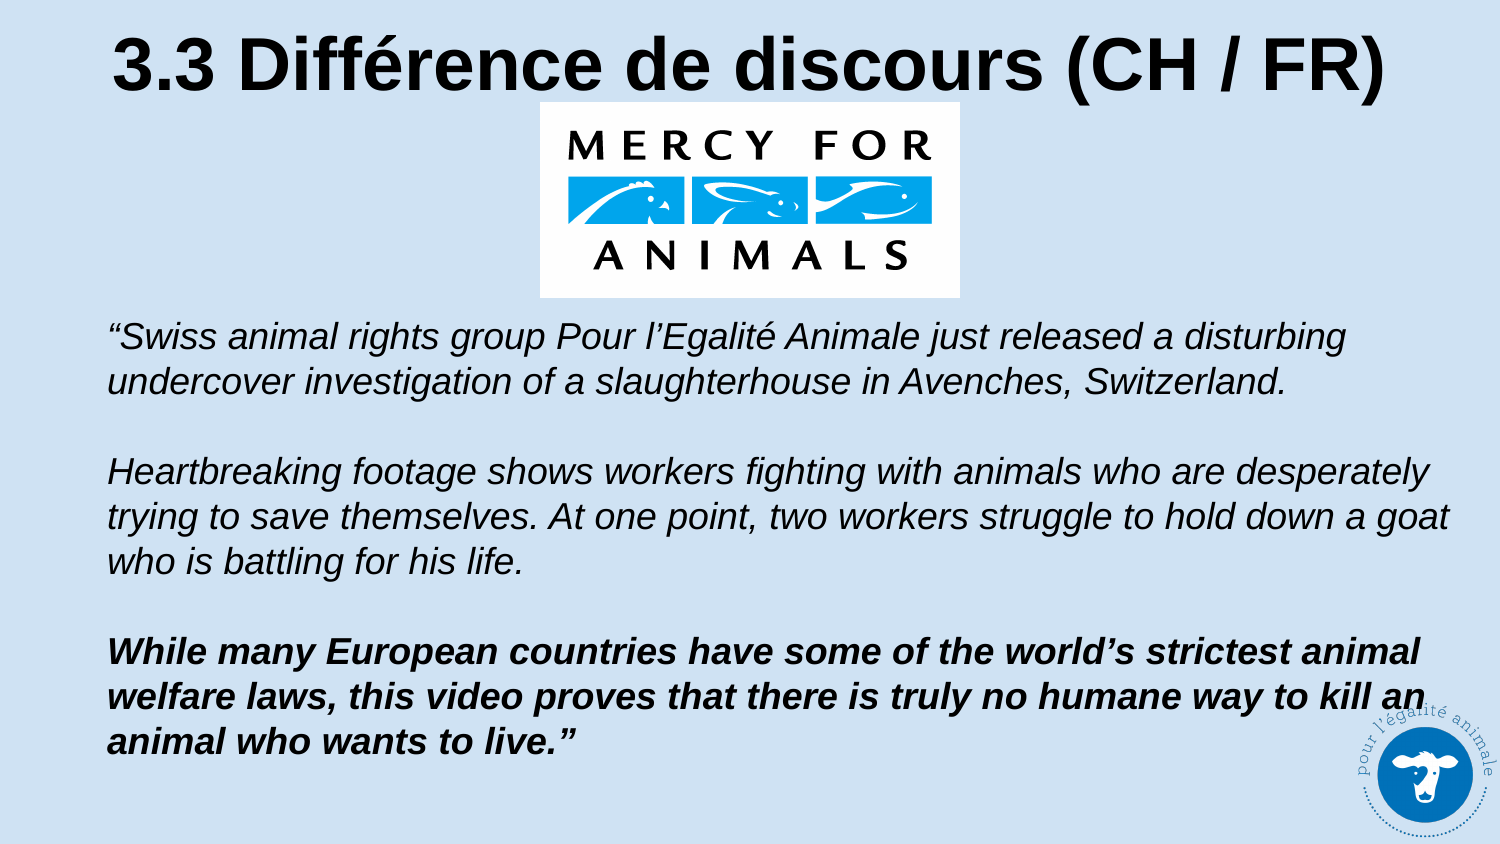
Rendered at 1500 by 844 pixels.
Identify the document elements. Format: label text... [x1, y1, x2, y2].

picture [539, 102, 961, 298]
text_box “Swiss animal rights group Pour l’Egalité Animale just released a disturbing undercover investigation of a slaughterhouse in Avenches, Switzerland. Heartbreaking footage shows workers fighting with animals who are desperately trying to save themselves. At one point, two workers struggle to hold down a goat who is battling for his life. While many European countries have some of the world’s strictest animal welfare laws, this video proves that there is truly no humane way to kill an animal who wants to live.” [92, 297, 1476, 651]
text_box 3.3 Différence de discours (CH / FR) [0, 0, 1500, 145]
picture [1352, 698, 1500, 844]
